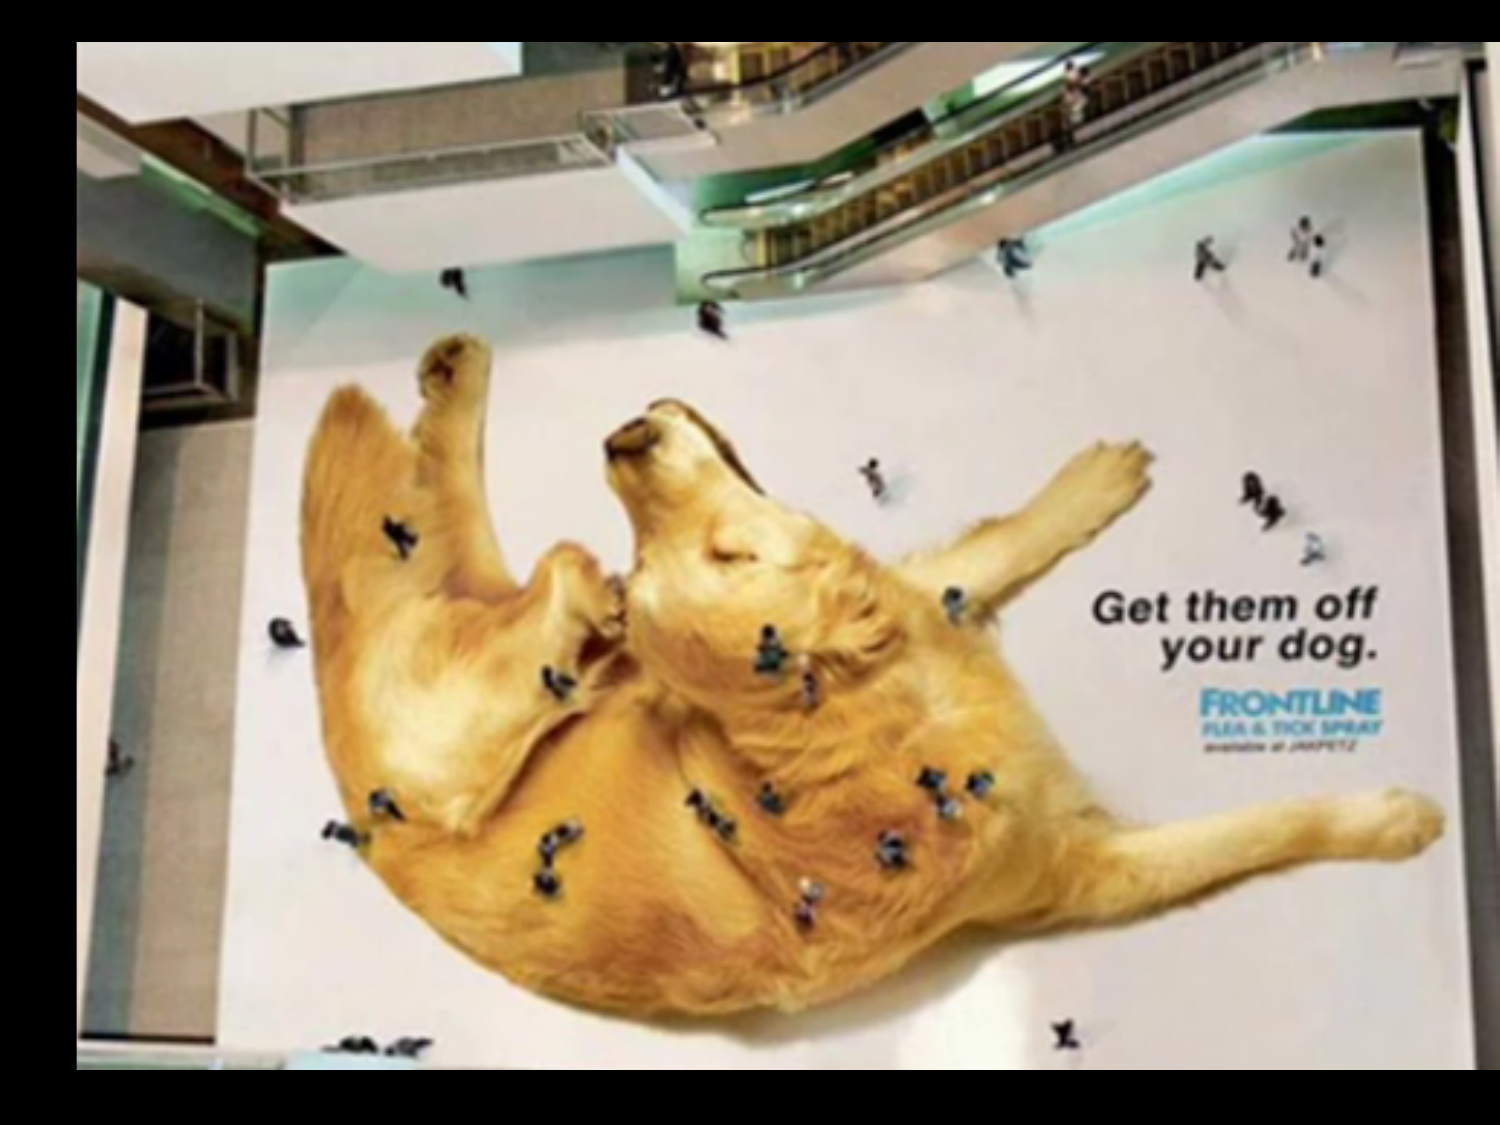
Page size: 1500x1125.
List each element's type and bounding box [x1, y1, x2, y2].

picture [76, 42, 1500, 1070]
